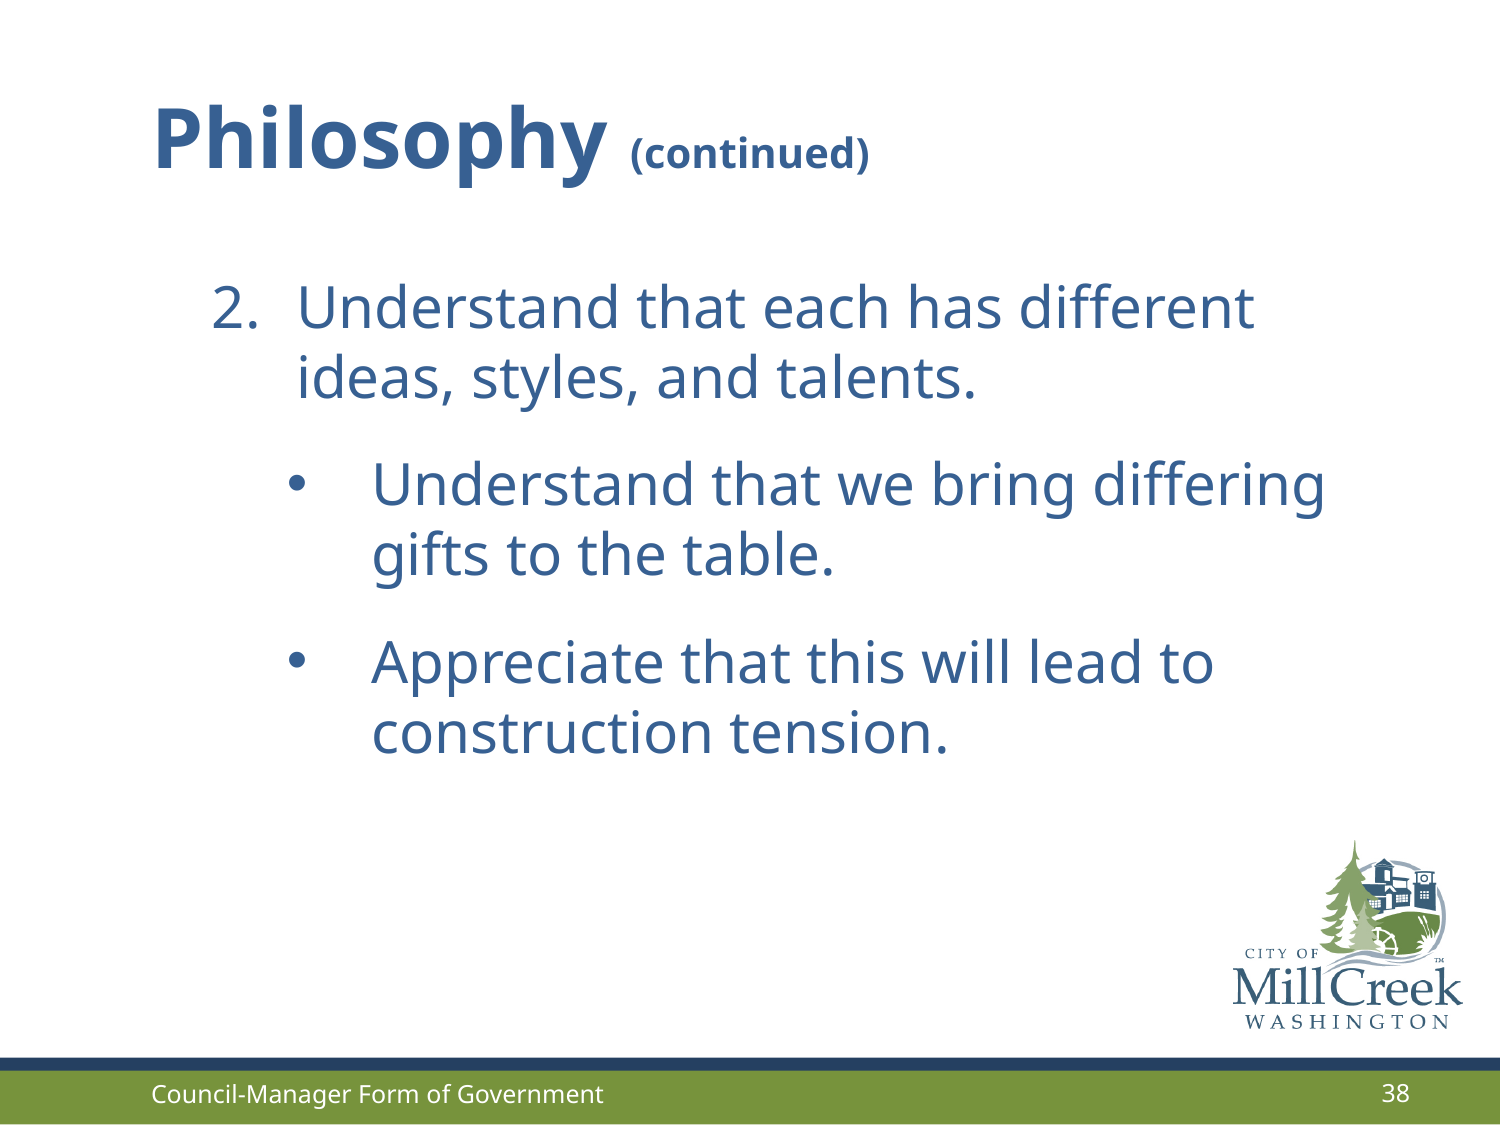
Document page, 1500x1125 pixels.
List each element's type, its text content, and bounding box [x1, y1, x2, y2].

text_box Council-Manager Form of Government [136, 1070, 949, 1116]
subtitle Philosophy (continued) [136, 77, 1498, 196]
picture [1232, 840, 1463, 1029]
text_box Understand that each has different ideas, styles, and talents. Understand that we bring differing gifts to the table. Appreciate that this will lead to construction tension. [139, 262, 1383, 1008]
text_box [0, 1055, 1500, 1073]
slide_number 38 [1074, 1070, 1425, 1117]
text_box [0, 1073, 1500, 1125]
